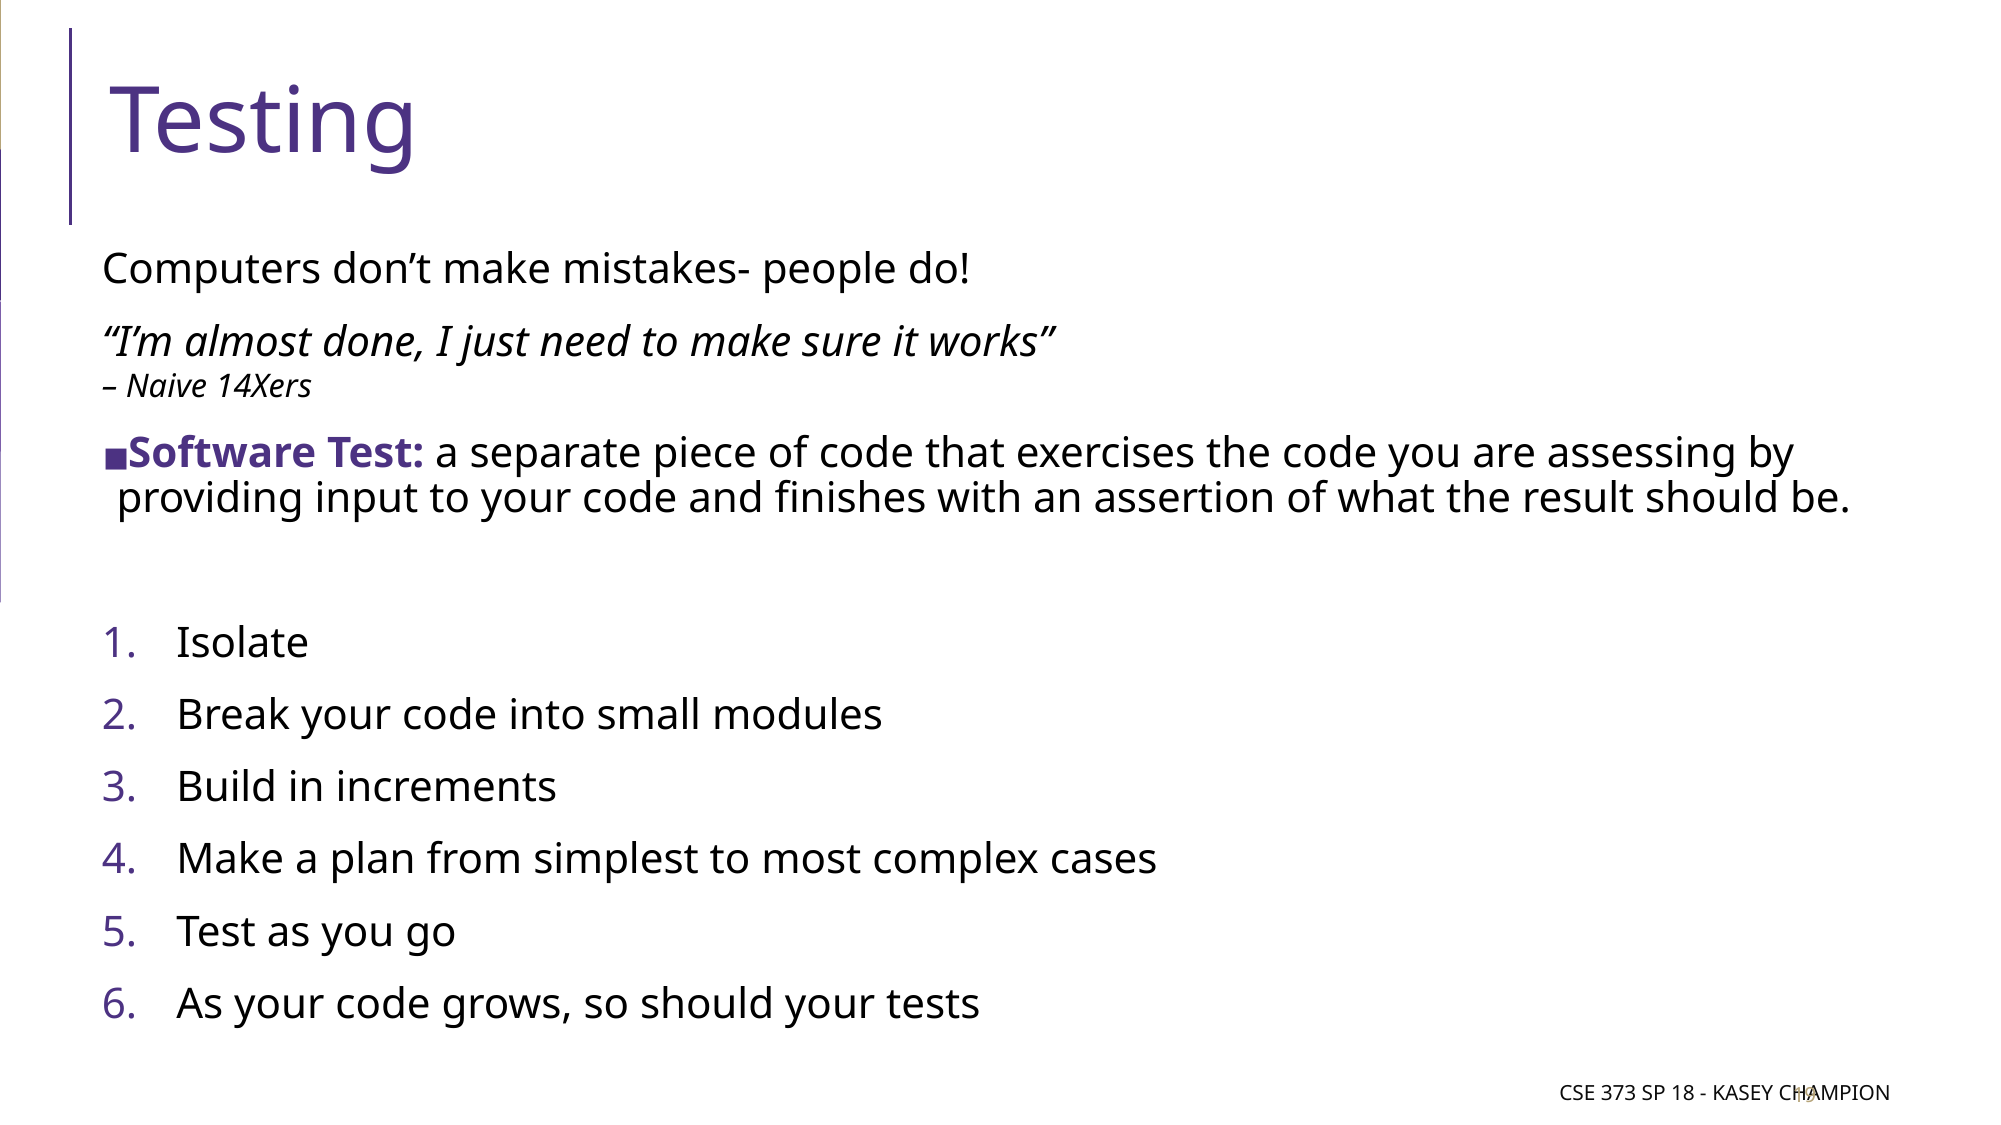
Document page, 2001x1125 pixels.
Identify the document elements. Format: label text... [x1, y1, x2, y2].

slide_number ‹#› [1777, 1073, 1938, 1119]
title Testing [94, 43, 1930, 210]
footer CSE 373 SP 18 - KASEY CHAMPION [937, 1069, 1906, 1115]
list Computers don’t make mistakes- people do! “I’m almost done, I just need to make sure it works” – Naive 14Xers Software Test: a separate piece of code that exercises the code you are assessing by providing input to your code and finishes with an assertion of what the result should be. Isolate Break your code into small modules Build in increments Make a plan from simplest to most complex cases Test as you go As your code grows, so should your tests [94, 240, 1930, 1035]
